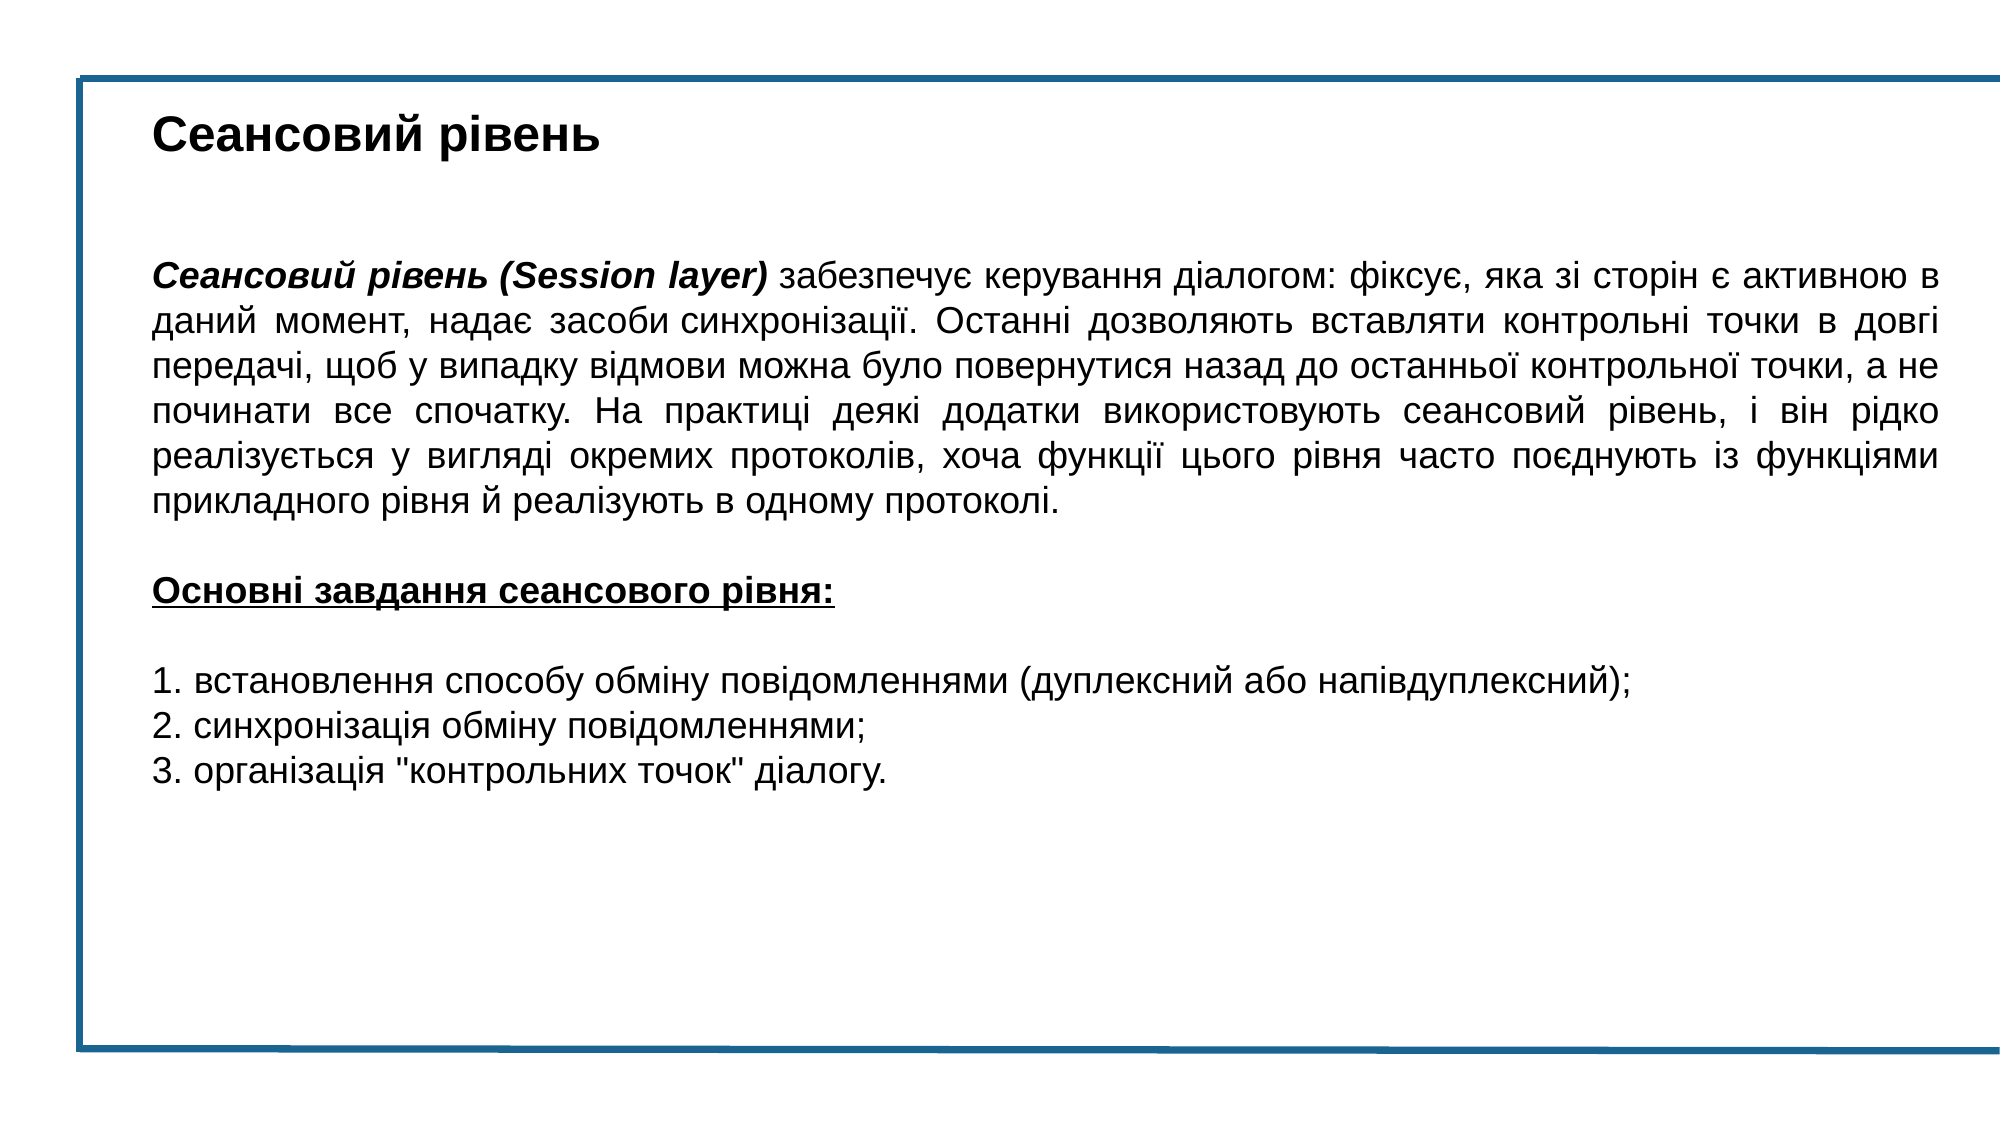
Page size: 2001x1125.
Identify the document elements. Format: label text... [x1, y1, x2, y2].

text_box Сеансовий рівень Сеансовий рівень (Session layer) забезпечує керування діалогом: фіксує, яка зі сторін є активною в даний момент, надає засоби синхронізації. Останні дозволяють вставляти контрольні точки в довгі передачі, щоб у випадку відмови можна було повернутися назад до останньої контрольної точки, а не починати все спочатку. На практиці деякі додатки використовують сеансовий рівень, і він рідко реалізується у вигляді окремих протоколів, хоча функції цього рівня часто поєднують із функціями прикладного рівня й реалізують в одному протоколі. Основні завдання сеансового рівня: 1. встановлення способу обміну повідомленнями (дуплексний або напівдуплексний); 2. синхронізація обміну повідомленнями; 3. організація "контрольних точок" діалогу. [137, 94, 1956, 799]
